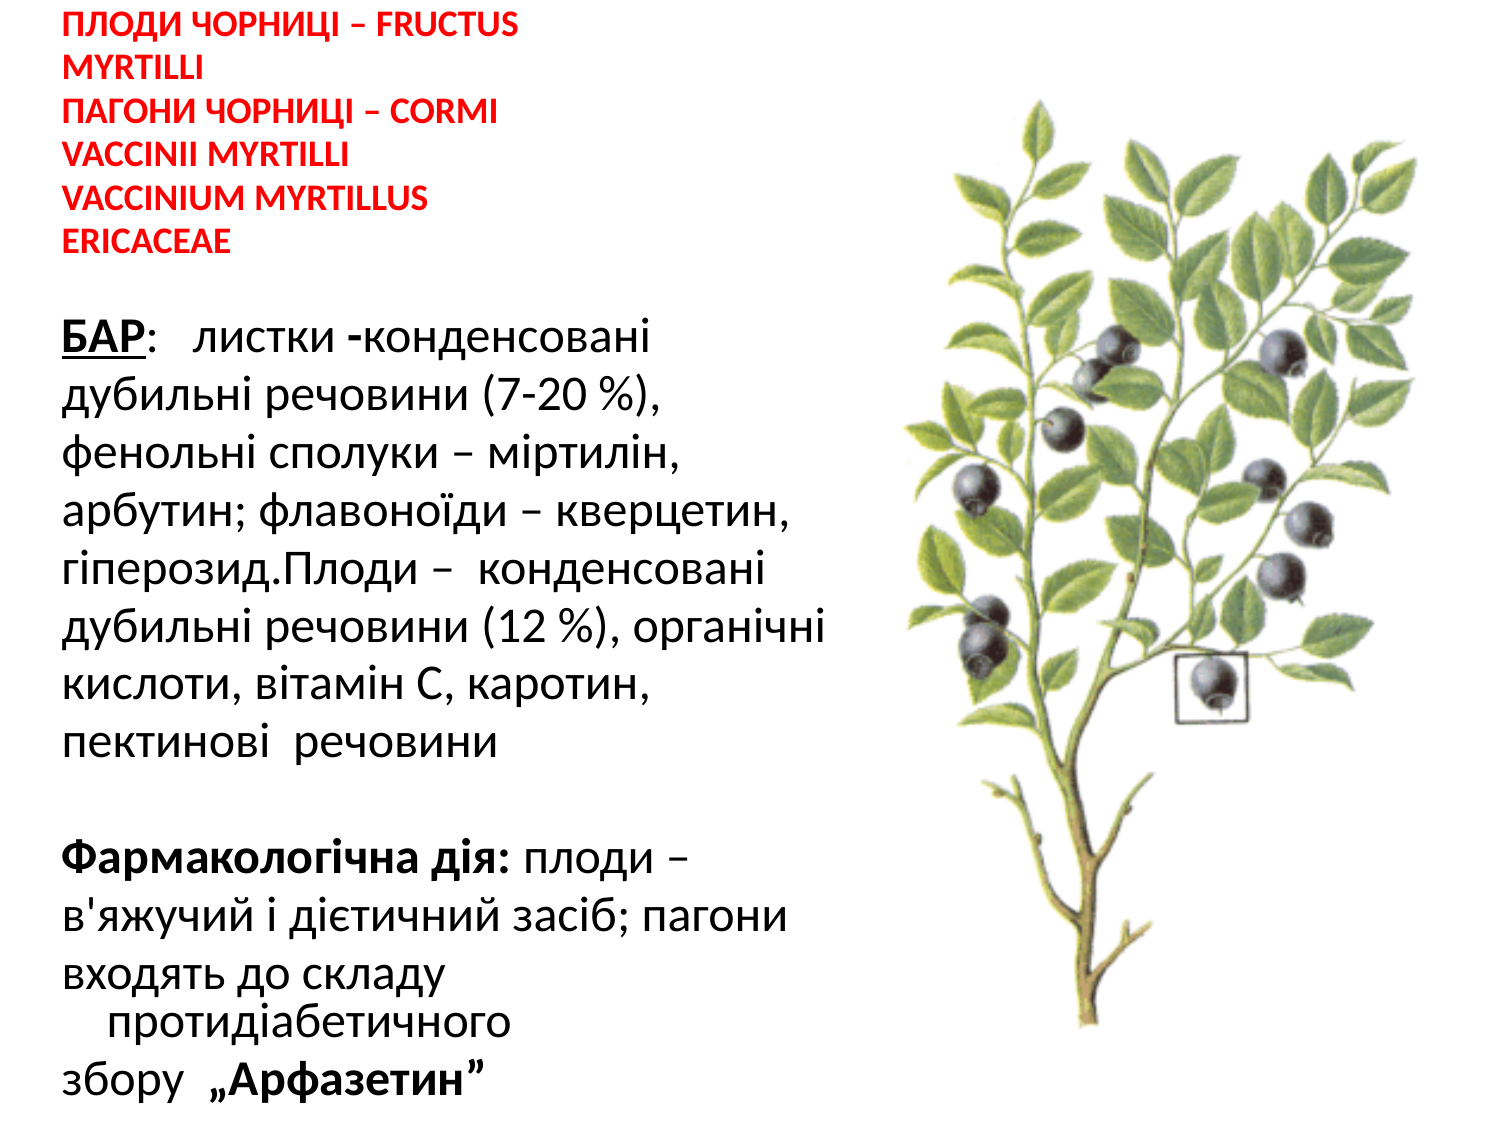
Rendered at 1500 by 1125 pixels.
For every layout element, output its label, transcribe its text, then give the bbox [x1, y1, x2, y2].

picture [890, 93, 1437, 1039]
text_box ПЛОДИ ЧОРНИЦІ – FRUCTUS MYRTILLI ПАГОНИ ЧОРНИЦІ – CORMI VACCINII MYRTILLI VACCINIUM MYRTILLUS ERICACEAE БАР: листки -конденсовані дубильні речовини (7-20 %), фенольні сполуки – міртилін, арбутин; флавоноїди – кверцетин, гіперозид.Плоди – конденсовані дубильні речовини (12 %), органічні кислоти, вітамін С, каротин, пектинові речовини Фармакологічна дія: плоди – в'яжучий і дієтичний засіб; пагони входять до складу протидіабетичного збору „Арфазетин” [46, 0, 869, 1125]
